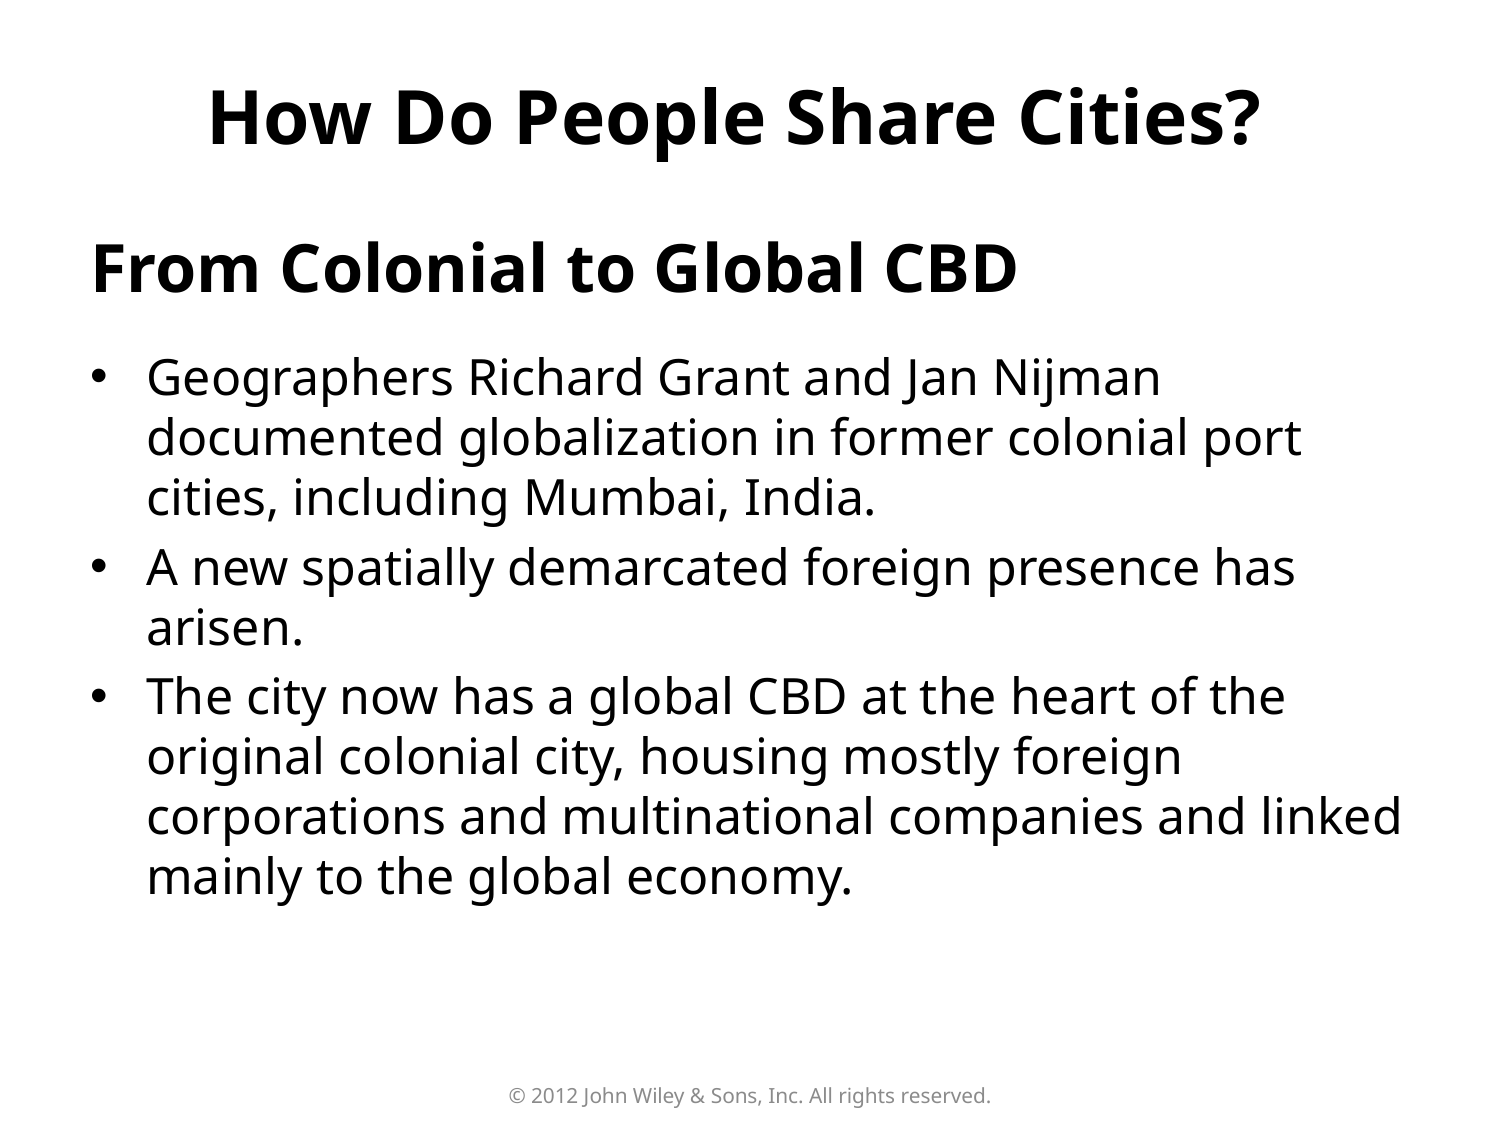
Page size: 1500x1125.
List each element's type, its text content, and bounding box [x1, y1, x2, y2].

list Geographers Richard Grant and Jan Nijman documented globalization in former colonial port cities, including Mumbai, India. A new spatially demarcated foreign presence has arisen. The city now has a global CBD at the heart of the original colonial city, housing mostly foreign corporations and multinational companies and linked mainly to the global economy. [74, 337, 1426, 963]
footer © 2012 John Wiley & Sons, Inc. All rights reserved. [387, 1065, 1113, 1125]
text_box How Do People Share Cities? [191, 62, 1277, 168]
title From Colonial to Global CBD [74, 212, 1151, 321]
